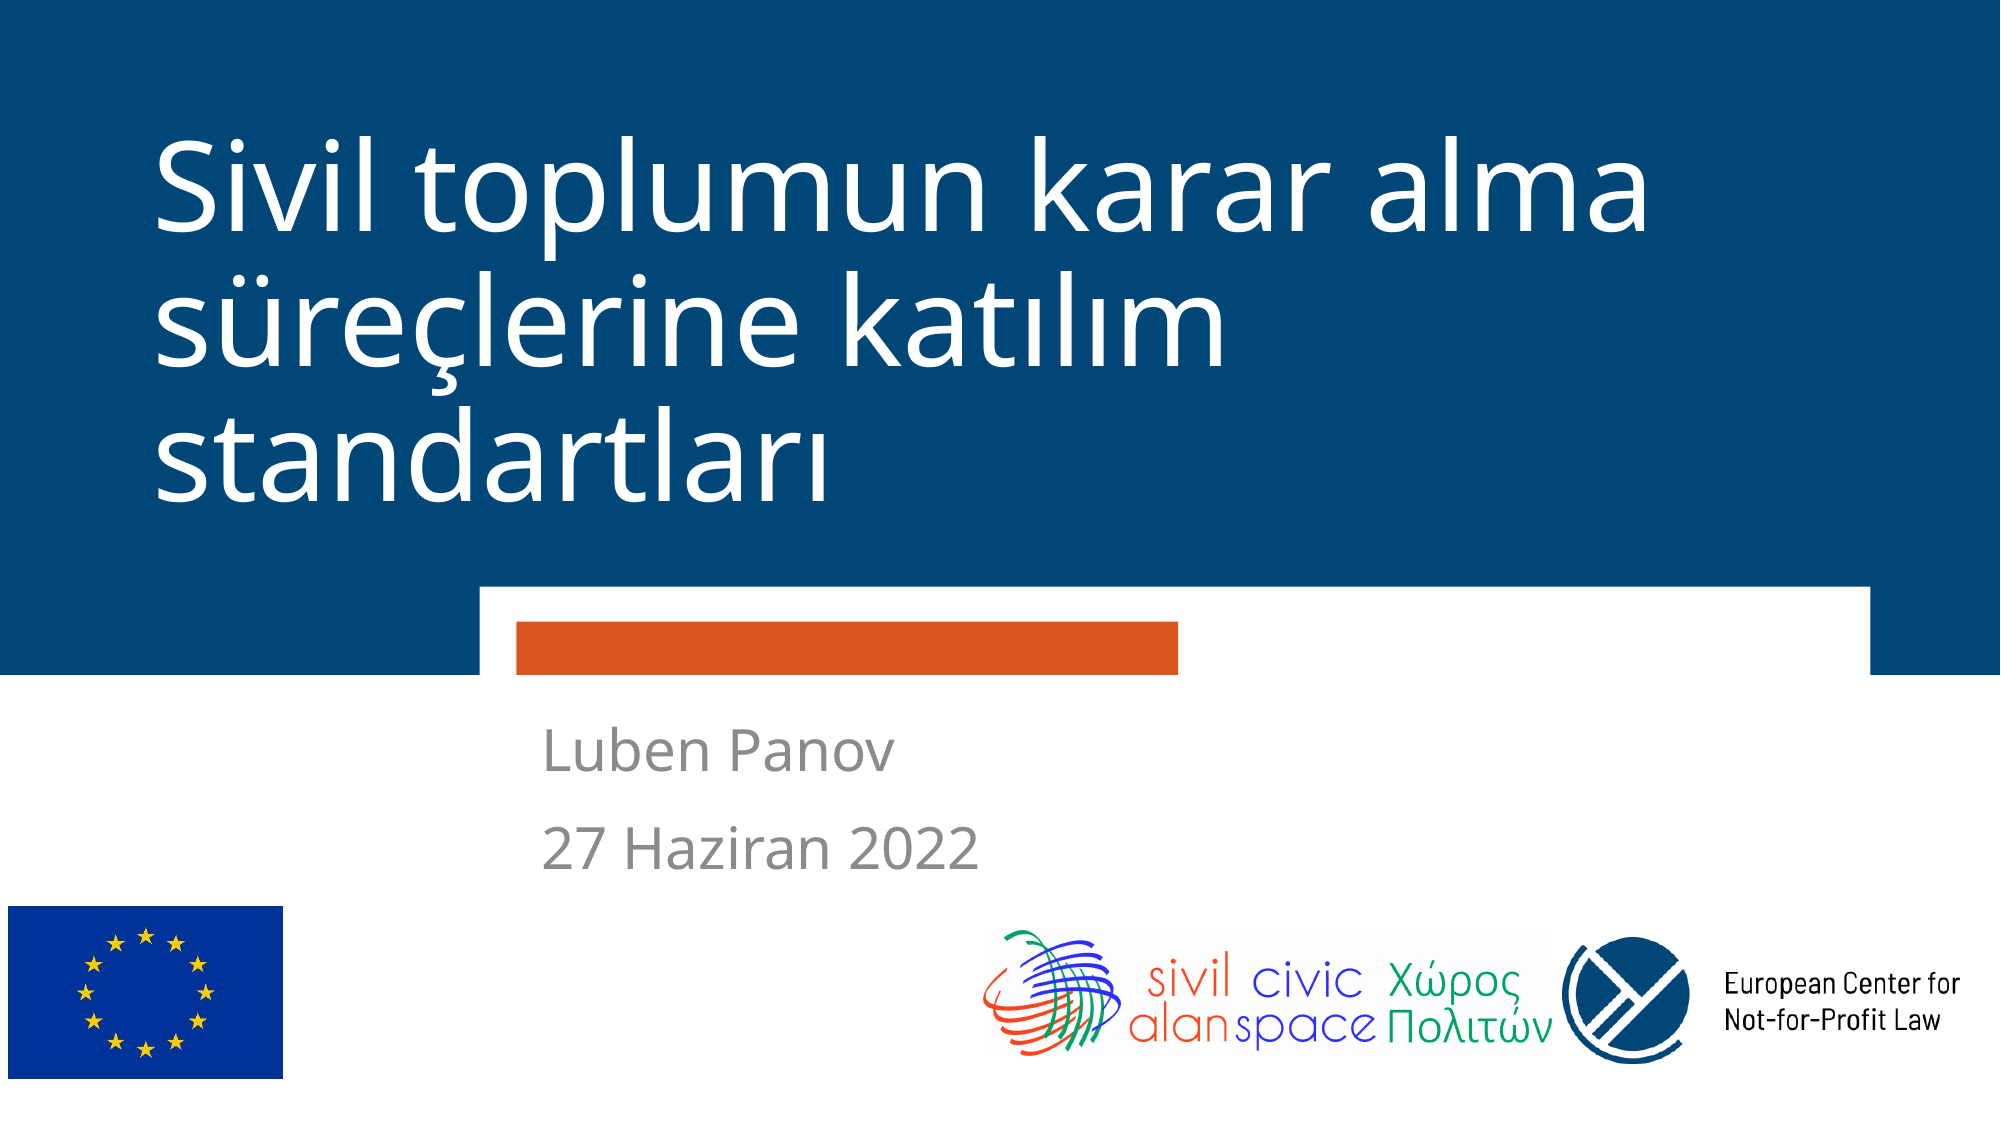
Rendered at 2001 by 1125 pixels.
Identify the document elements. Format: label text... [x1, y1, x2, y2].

list Luben Panov 27 Haziran 2022 [526, 699, 1838, 893]
title Sivil toplumun karar alma süreçlerine katılım standartları [137, 79, 1863, 536]
picture [983, 930, 1552, 1056]
picture [1562, 937, 1960, 1064]
picture [8, 906, 283, 1079]
